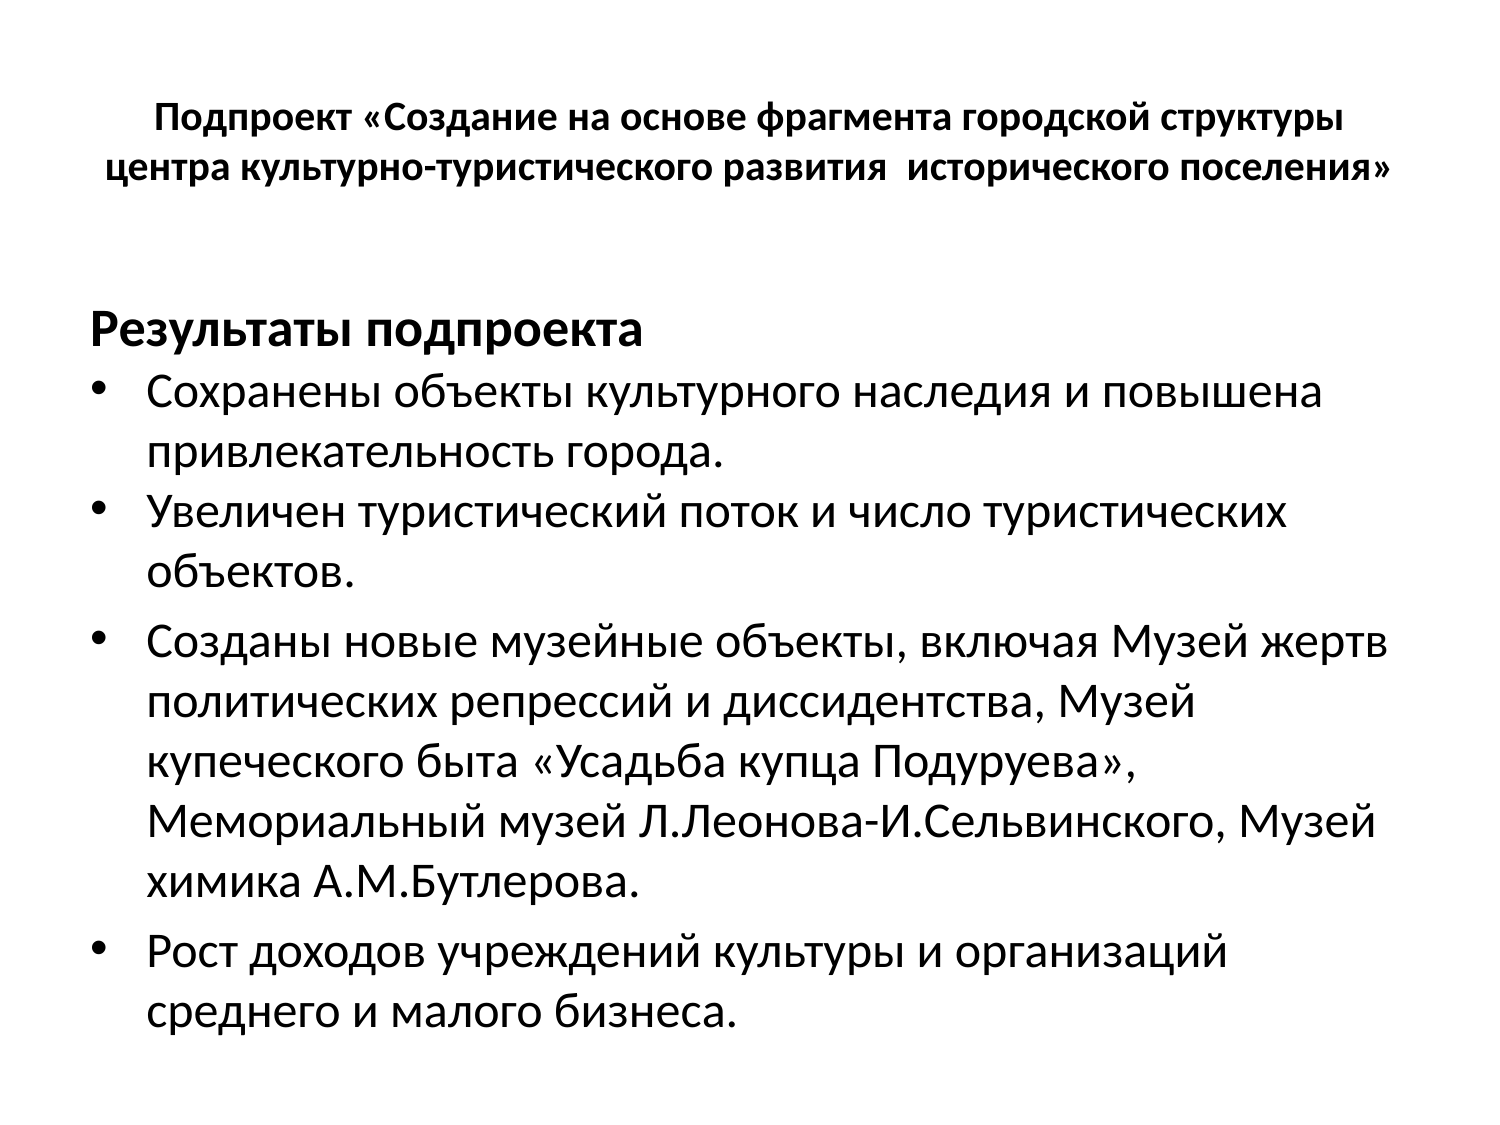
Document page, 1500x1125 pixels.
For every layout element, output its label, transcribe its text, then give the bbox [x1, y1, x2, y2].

title Подпроект «Создание на основе фрагмента городской структуры центра культурно-туристического развития исторического поселения» [75, 45, 1425, 219]
list Результаты подпроекта Сохранены объекты культурного наследия и повышена привлекательность города. Увеличен туристический поток и число туристических объектов. Созданы новые музейные объекты, включая Музей жертв политических репрессий и диссидентства, Музей купеческого быта «Усадьба купца Подуруева», Мемориальный музей Л.Леонова-И.Сельвинского, Музей химика А.М.Бутлерова. Рост доходов учреждений культуры и организаций среднего и малого бизнеса. [75, 219, 1425, 1059]
